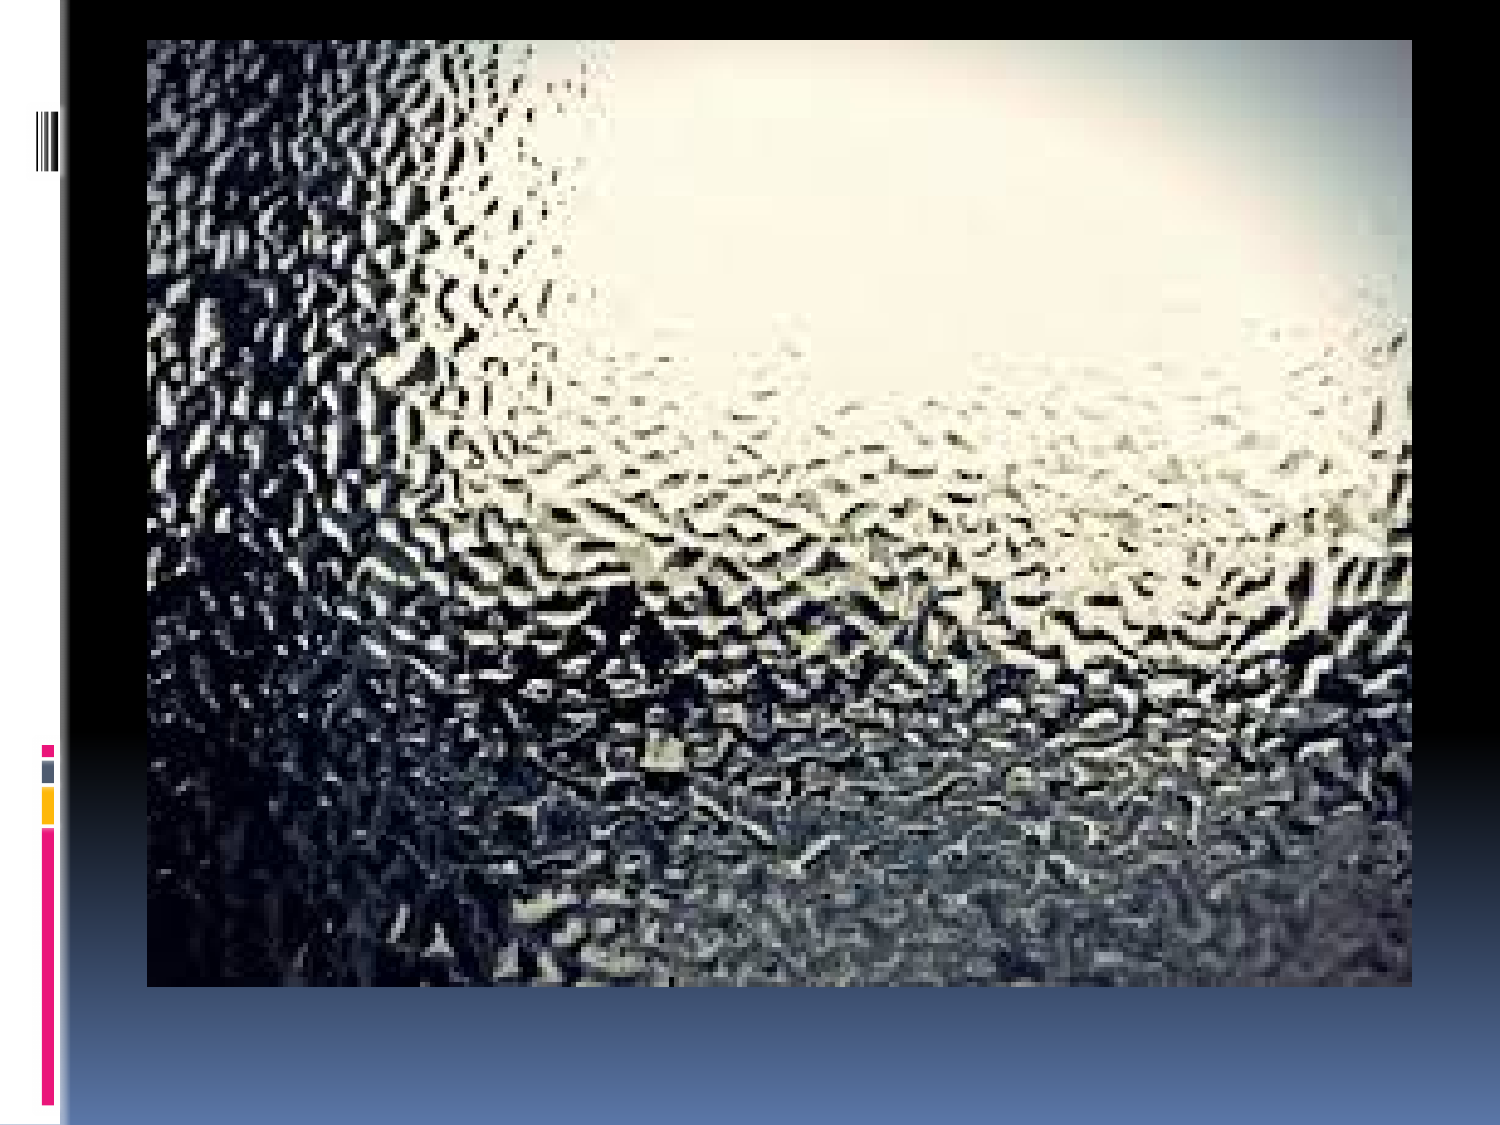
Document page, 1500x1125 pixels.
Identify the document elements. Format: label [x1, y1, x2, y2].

picture [147, 39, 1412, 988]
